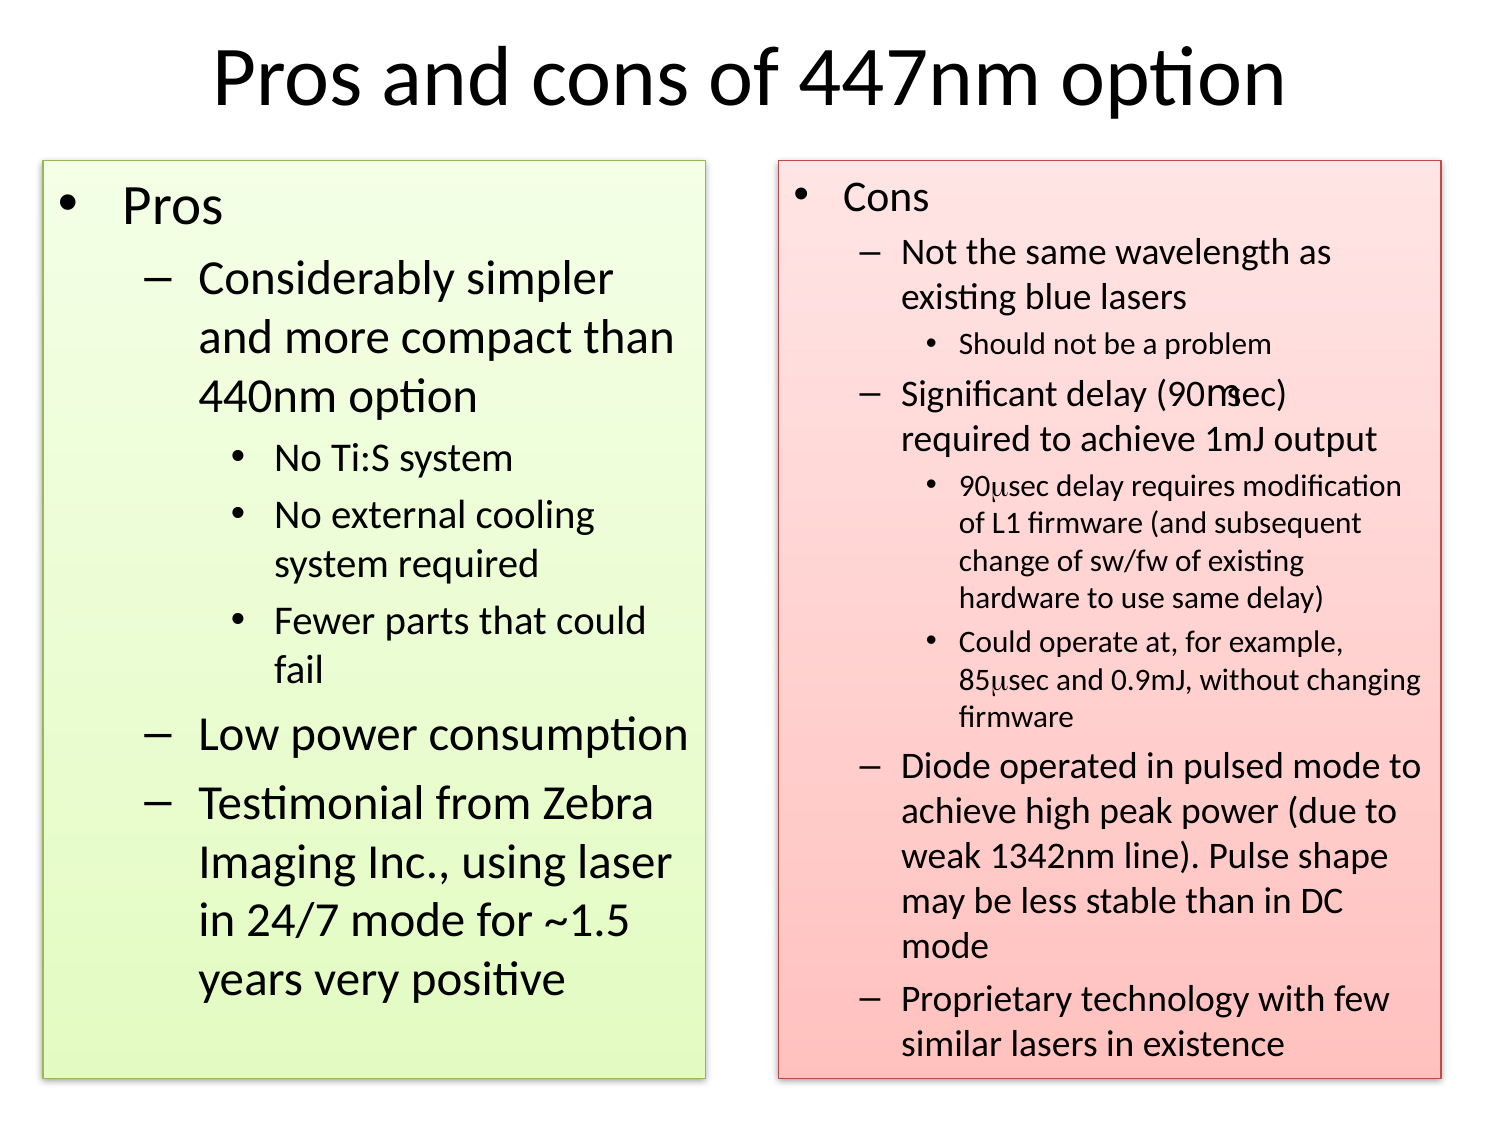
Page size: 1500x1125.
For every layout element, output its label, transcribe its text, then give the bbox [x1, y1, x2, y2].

list Pros Considerably simpler and more compact than 440nm option No Ti:S system No external cooling system required Fewer parts that could fail Low power consumption Testimonial from Zebra Imaging Inc., using laser in 24/7 mode for ~1.5 years very positive [42, 160, 706, 1079]
title Pros and cons of 447nm option [75, 12, 1425, 131]
list Cons Not the same wavelength as existing blue lasers Should not be a problem Significant delay (90msec) required to achieve 1mJ output 90msec delay requires modification of L1 firmware (and subsequent change of sw/fw of existing hardware to use same delay) Could operate at, for example, 85msec and 0.9mJ, without changing firmware Diode operated in pulsed mode to achieve high peak power (due to weak 1342nm line). Pulse shape may be less stable than in DC mode Proprietary technology with few similar lasers in existence [778, 160, 1442, 1079]
